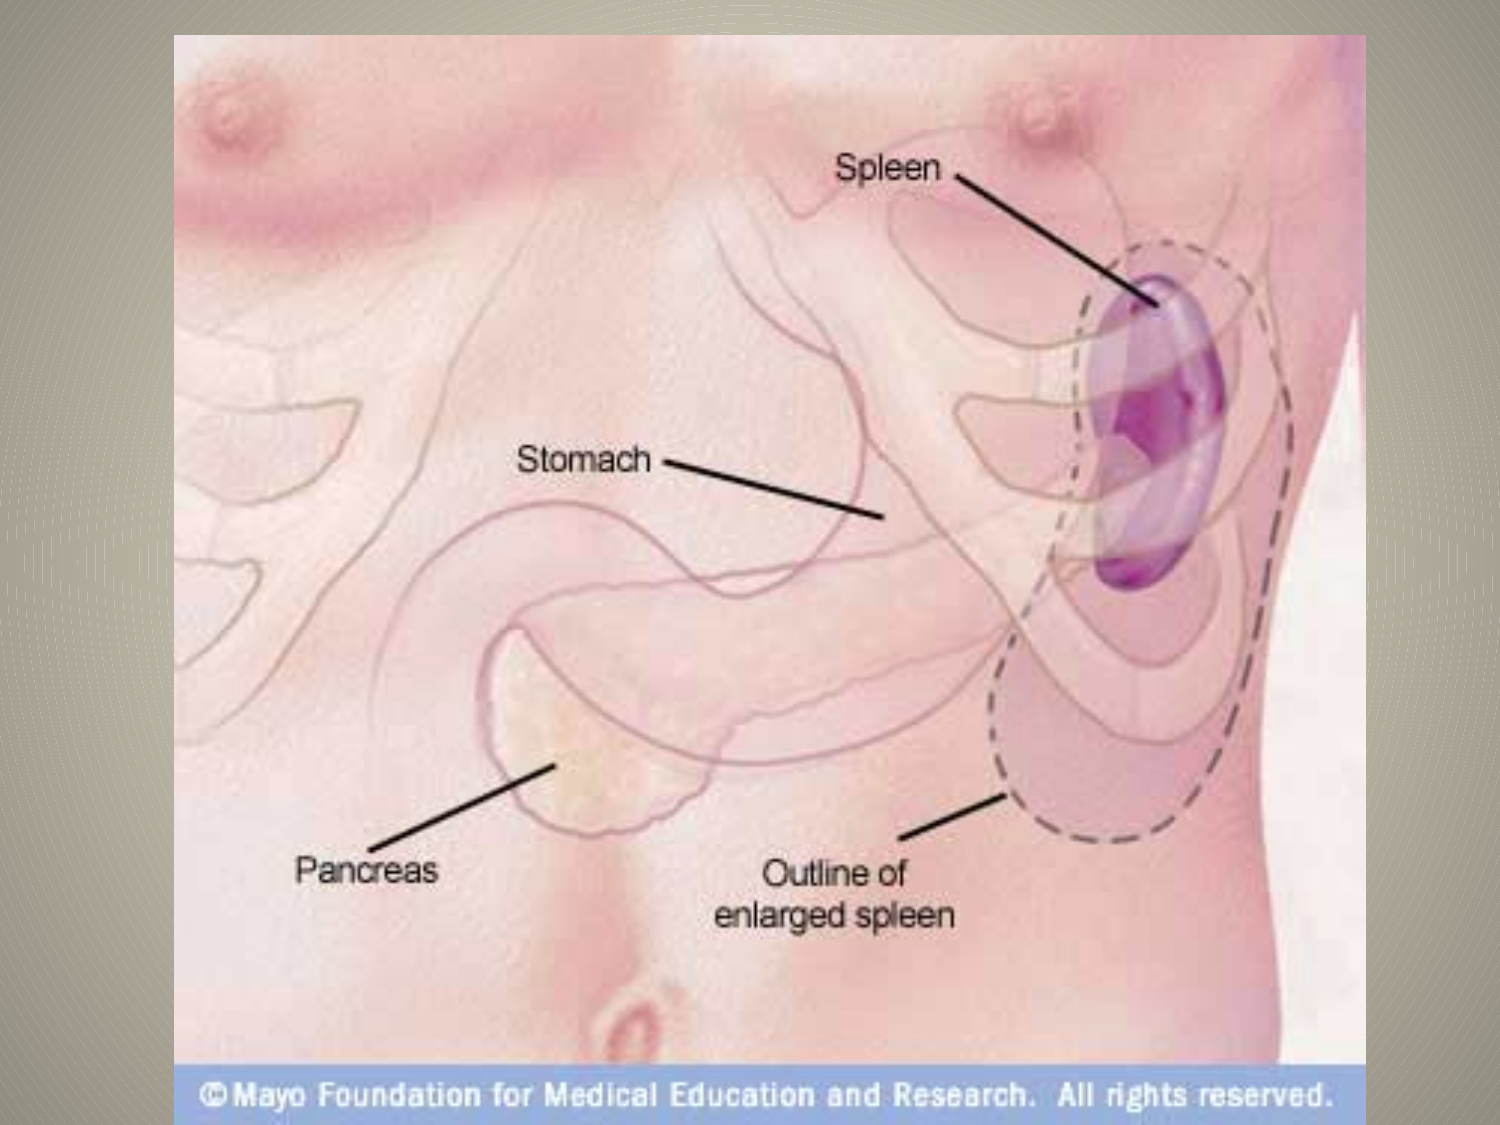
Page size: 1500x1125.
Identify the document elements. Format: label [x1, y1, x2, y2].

list [174, 35, 1366, 1125]
